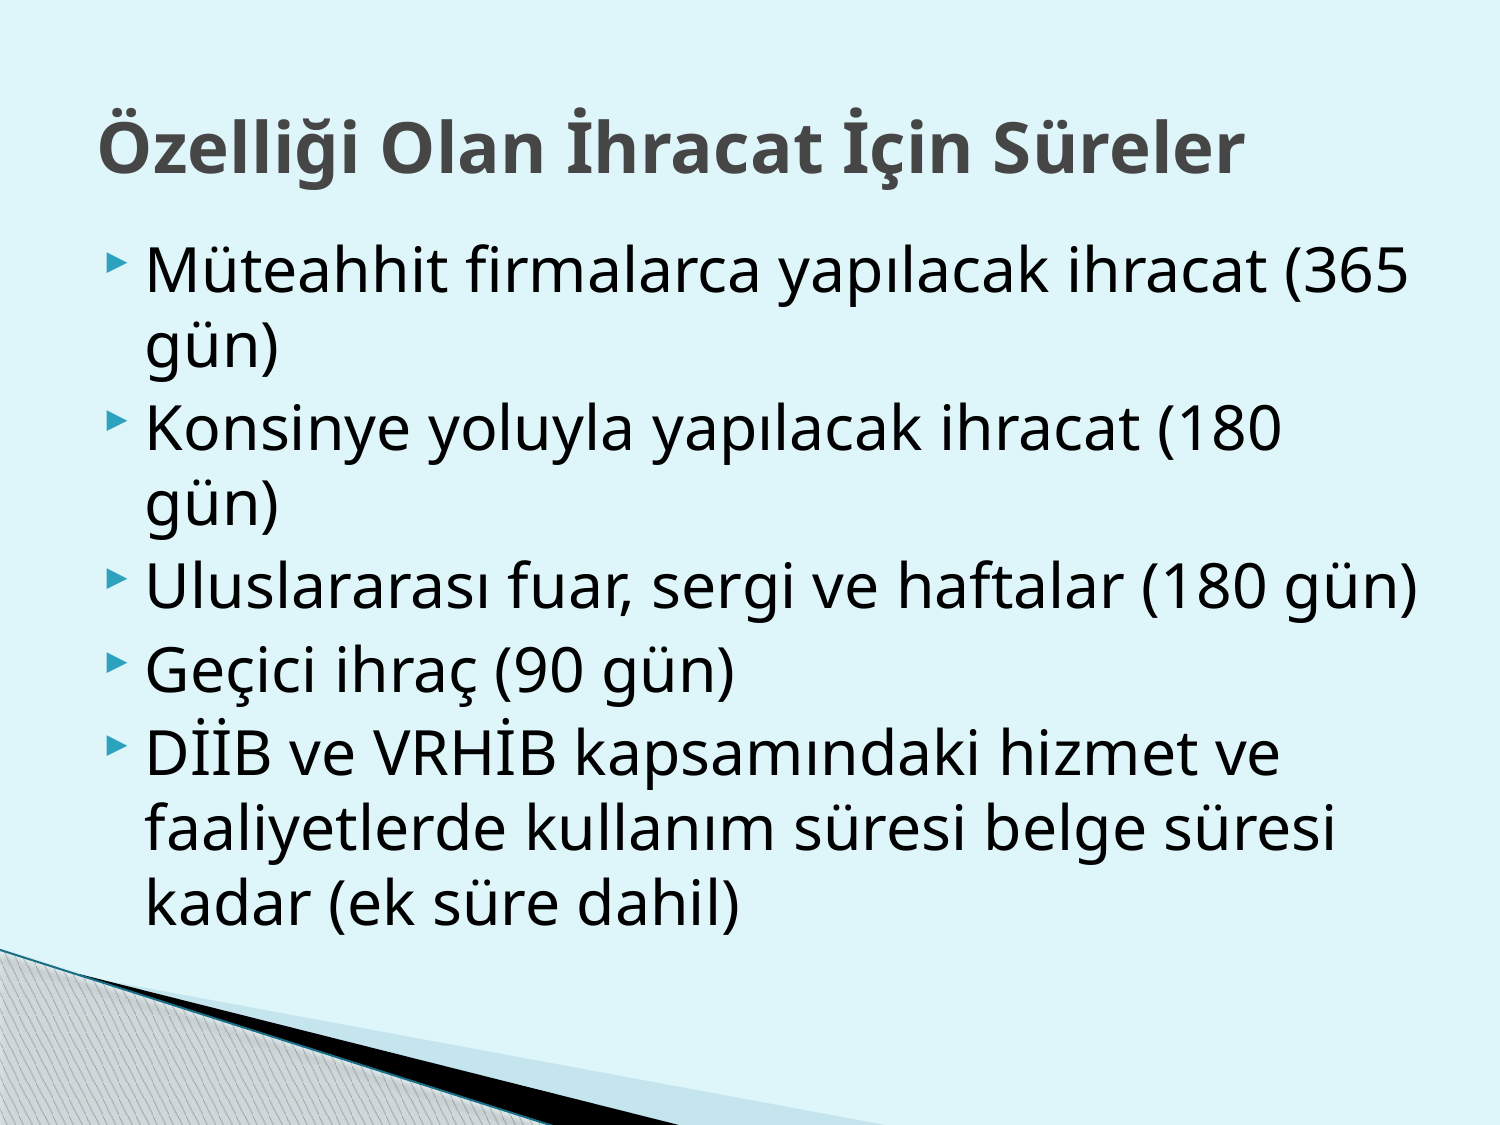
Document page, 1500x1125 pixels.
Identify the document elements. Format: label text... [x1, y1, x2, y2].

list Müteahhit firmalarca yapılacak ihracat (365 gün) Konsinye yoluyla yapılacak ihracat (180 gün) Uluslararası fuar, sergi ve haftalar (180 gün) Geçici ihraç (90 gün) DİİB ve VRHİB kapsamındaki hizmet ve faaliyetlerde kullanım süresi belge süresi kadar (ek süre dahil) [70, 222, 1449, 1070]
title Özelliği Olan İhracat İçin Süreler [82, 93, 1432, 282]
